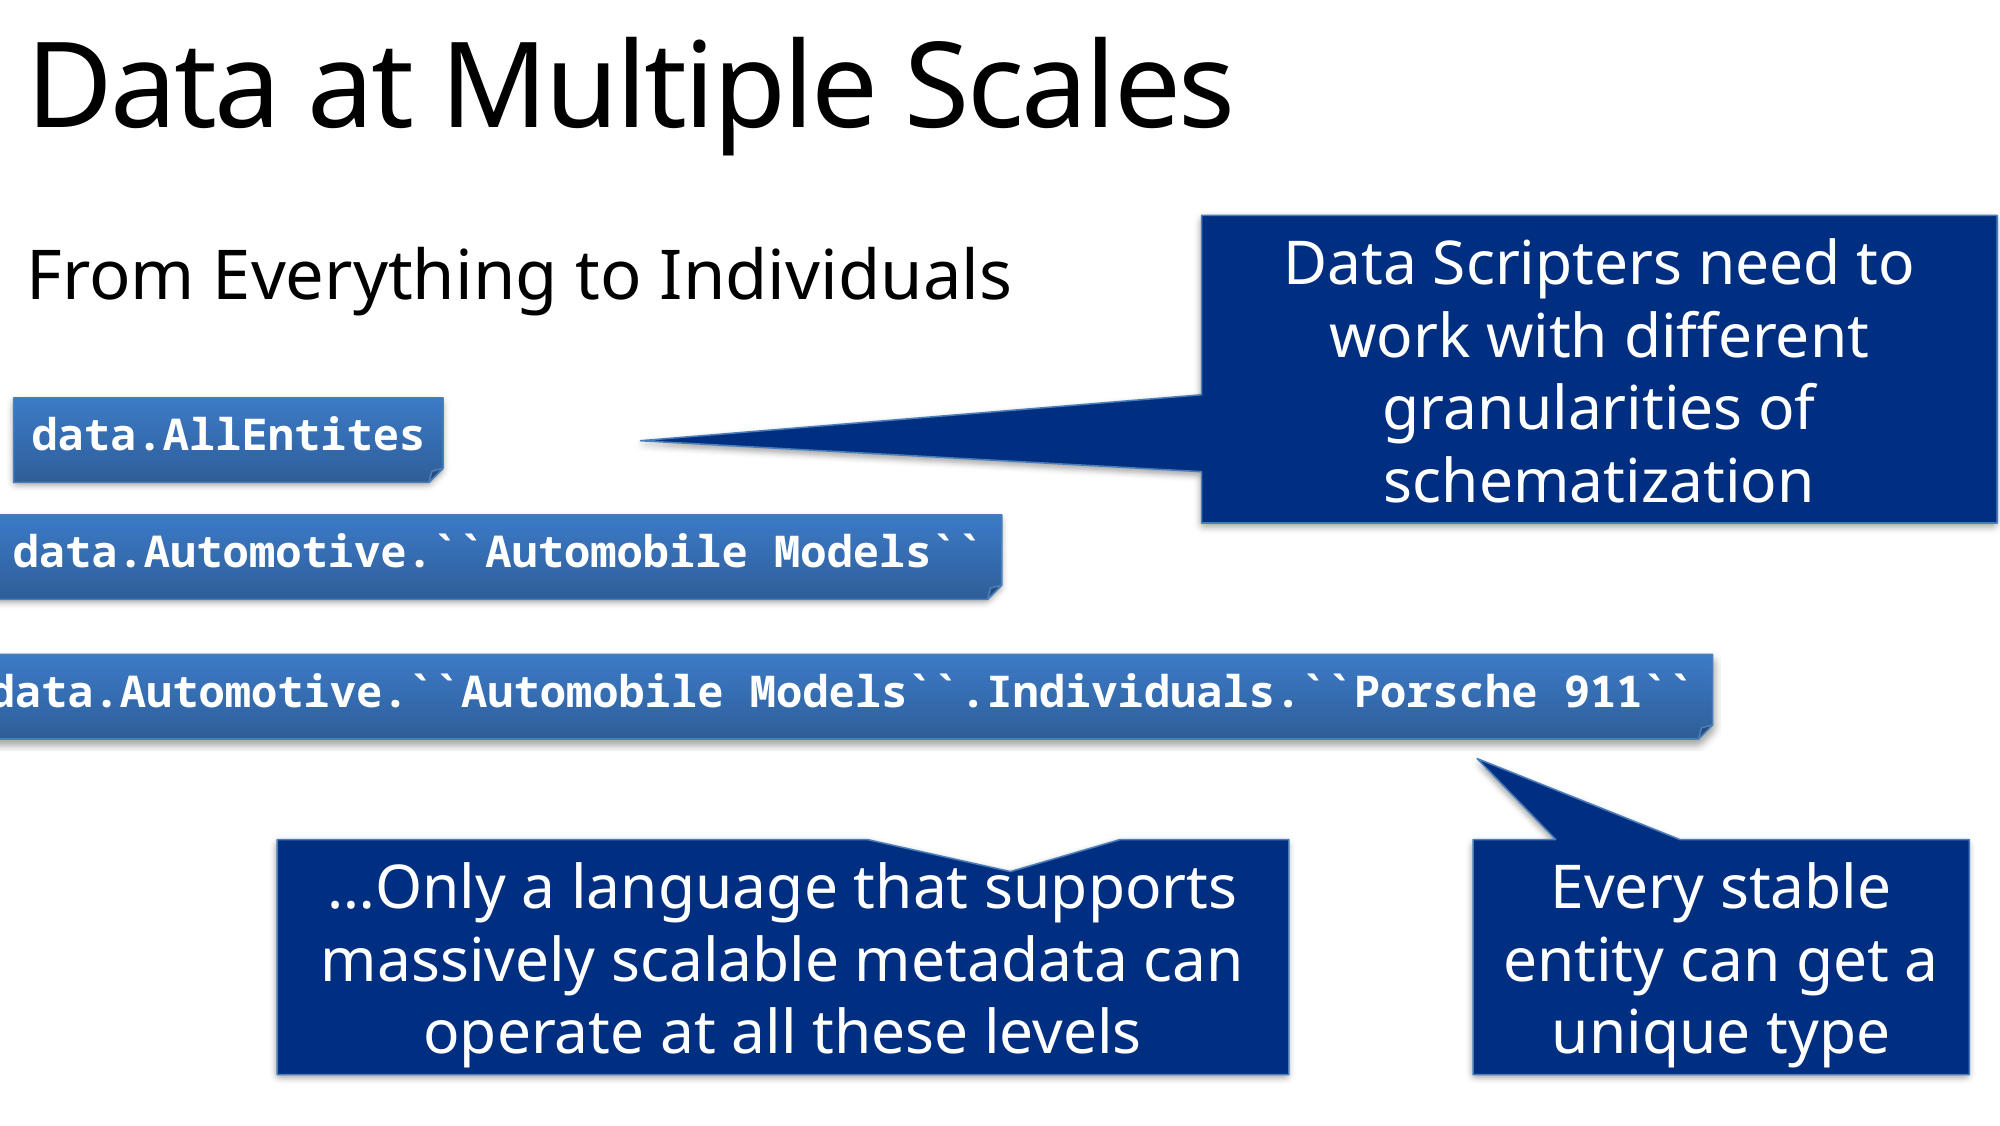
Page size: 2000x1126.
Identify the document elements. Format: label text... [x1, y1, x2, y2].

text_box …Only a language that supports massively scalable metadata can operate at all these levels [276, 838, 1290, 1076]
text_box Every stable entity can get a unique type [1472, 757, 1971, 1076]
text_box data.Automotive.``Automobile Models``.Individuals.``Porsche 911`` [0, 653, 1714, 740]
list From Everything to Individuals [26, 240, 1195, 373]
text_box data.AllEntites [12, 397, 444, 484]
text_box Data Scripters need to work with different granularities of schematization [639, 214, 1999, 524]
text_box data.Automotive.``Automobile Models`` [0, 514, 1003, 601]
title Data at Multiple Scales [26, 25, 1952, 155]
